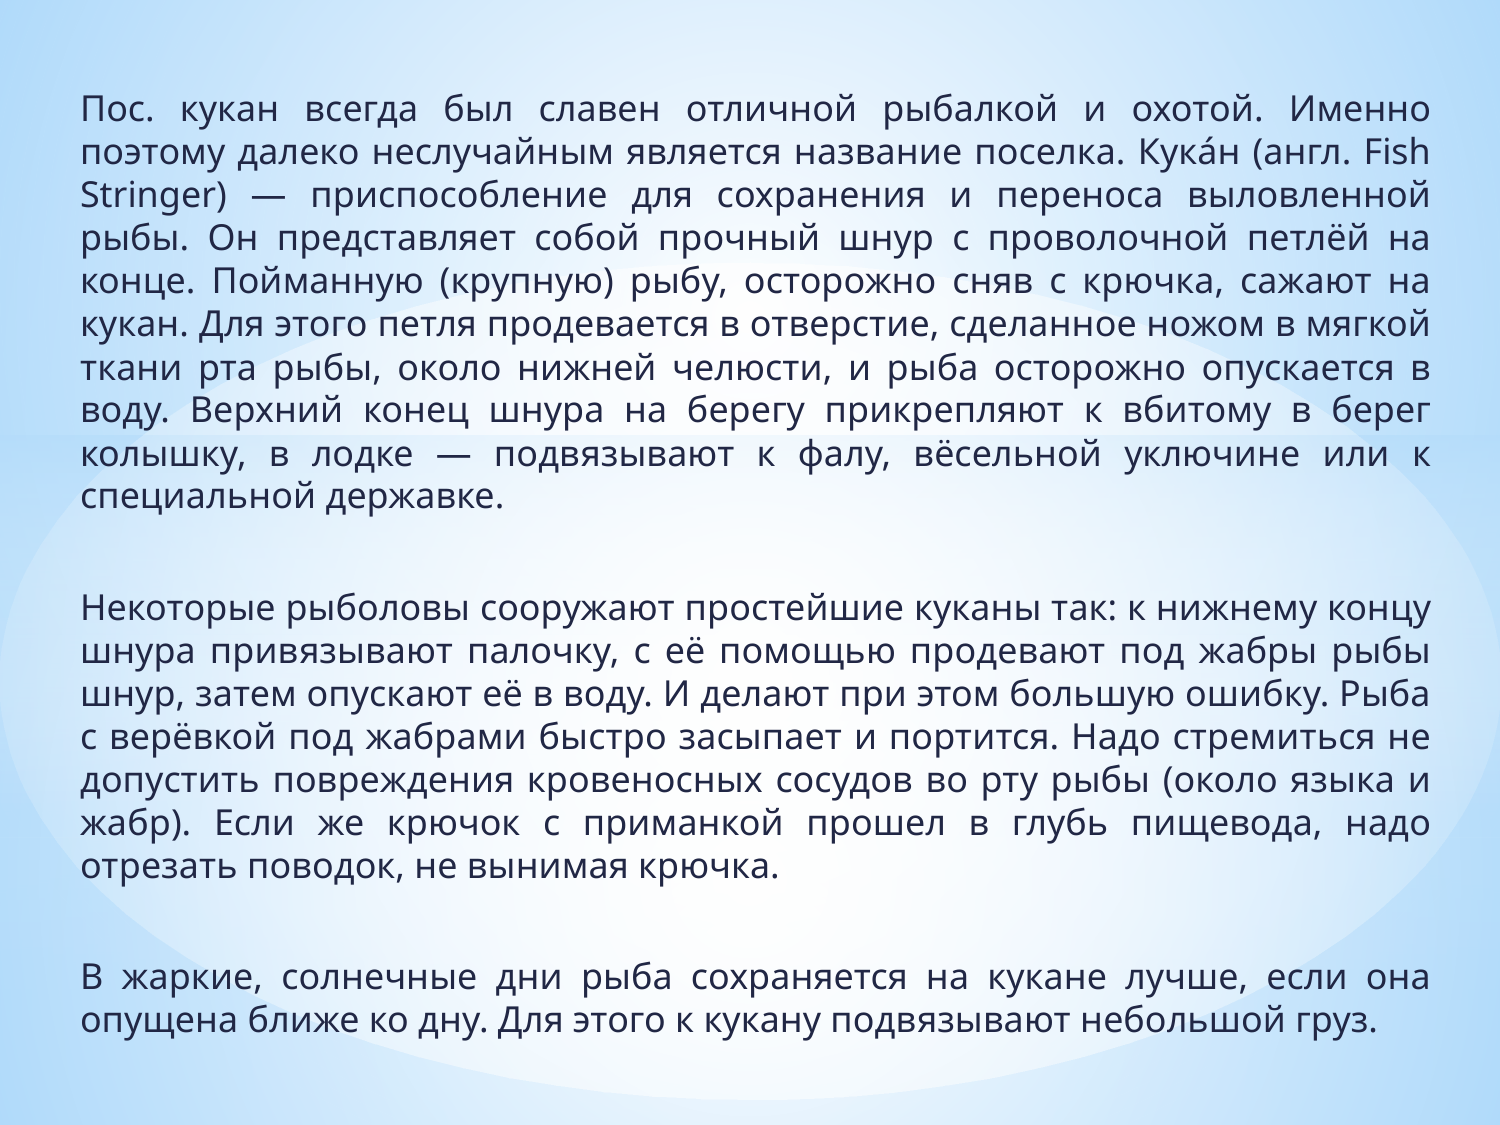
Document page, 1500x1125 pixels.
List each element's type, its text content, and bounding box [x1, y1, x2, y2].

list Пос. кукан всегда был славен отличной рыбалкой и охотой. Именно поэтому далеко неслучайным является название поселка. Кука́н (англ. Fish Stringer) — приспособление для сохранения и переноса выловленной рыбы. Он представляет собой прочный шнур с проволочной петлёй на конце. Пойманную (крупную) рыбу, осторожно сняв с крючка, сажают на кукан. Для этого петля продевается в отверстие, сделанное ножом в мягкой ткани рта рыбы, около нижней челюсти, и рыба осторожно опускается в воду. Верхний конец шнура на берегу прикрепляют к вбитому в берег колышку, в лодке — подвязывают к фалу, вёсельной уключине или к специальной державке. Некоторые рыболовы сооружают простейшие куканы так: к нижнему концу шнура привязывают палочку, с её помощью продевают под жабры рыбы шнур, затем опускают её в воду. И делают при этом большую ошибку. Рыба с верёвкой под жабрами быстро засыпает и портится. Надо стремиться не допустить повреждения кровеносных сосудов во рту рыбы (около языка и жабр). Если же крючок с приманкой прошел в глубь пищевода, надо отрезать поводок, не вынимая крючка. В жаркие, солнечные дни рыба сохраняется на кукане лучше, если она опущена ближе ко дну. Для этого к кукану подвязывают небольшой груз. [64, 78, 1447, 1059]
